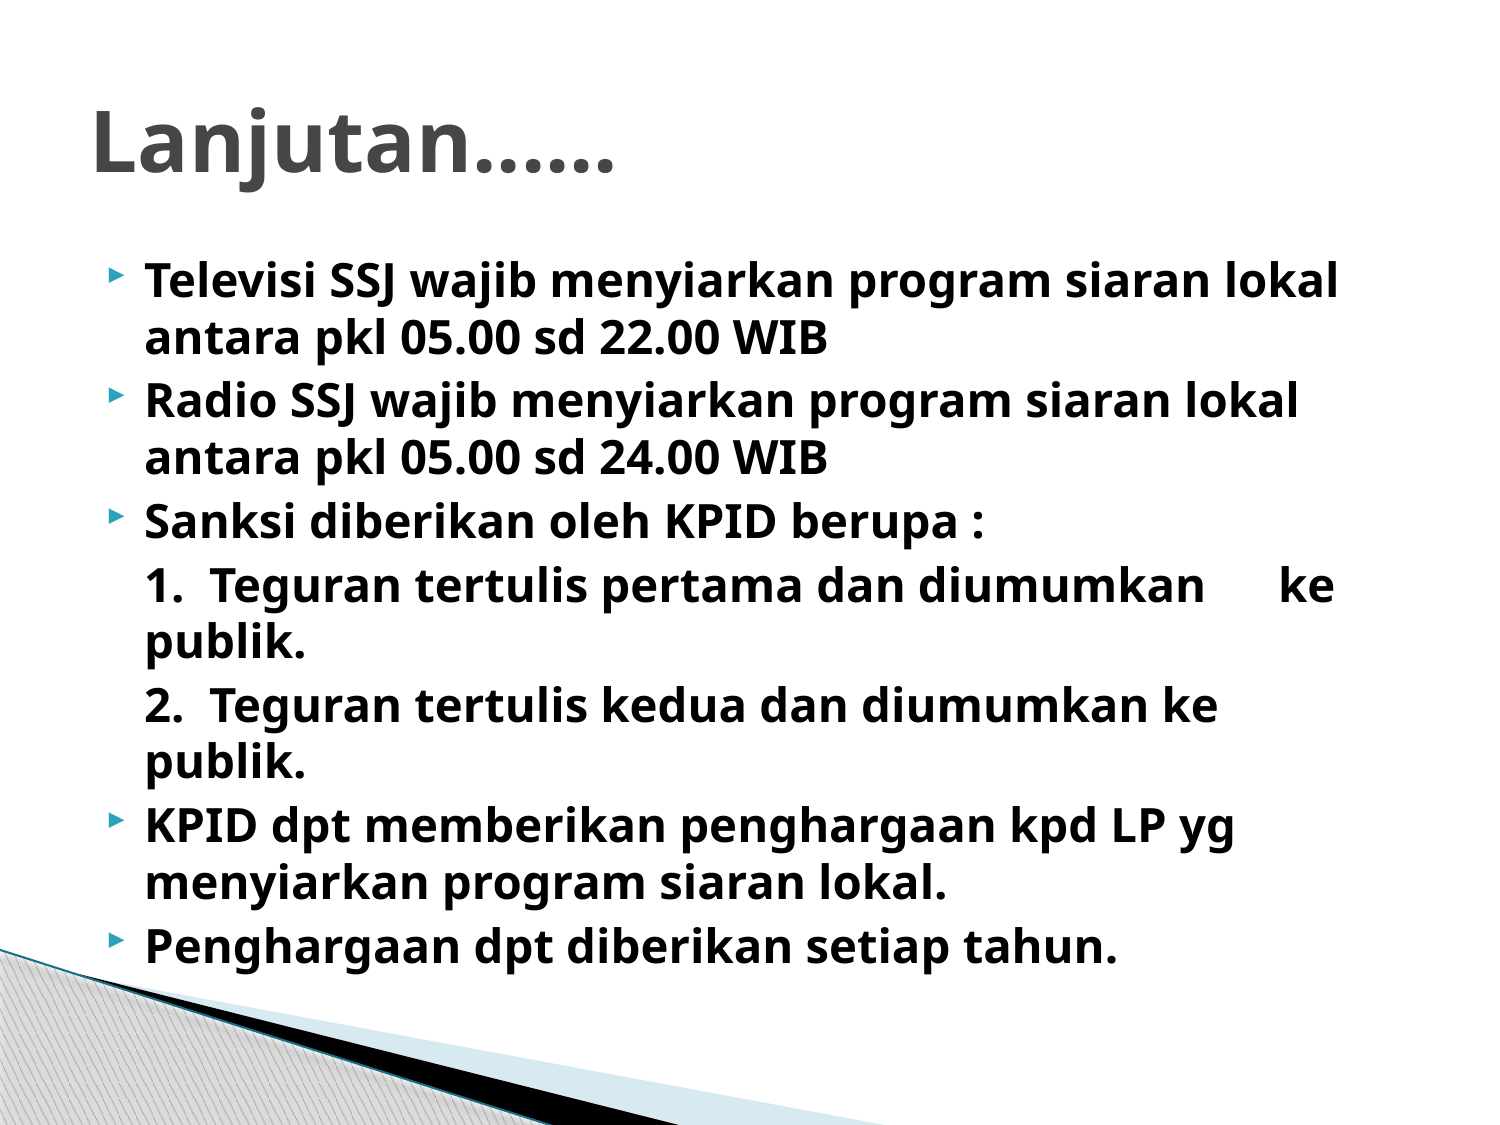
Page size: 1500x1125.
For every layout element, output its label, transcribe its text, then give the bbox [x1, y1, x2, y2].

title Lanjutan...... [75, 45, 1425, 233]
list Televisi SSJ wajib menyiarkan program siaran lokal antara pkl 05.00 sd 22.00 WIB Radio SSJ wajib menyiarkan program siaran lokal antara pkl 05.00 sd 24.00 WIB Sanksi diberikan oleh KPID berupa : 1. Teguran tertulis pertama dan diumumkan ke publik. 2. Teguran tertulis kedua dan diumumkan ke publik. KPID dpt memberikan penghargaan kpd LP yg menyiarkan program siaran lokal. Penghargaan dpt diberikan setiap tahun. [75, 243, 1425, 986]
